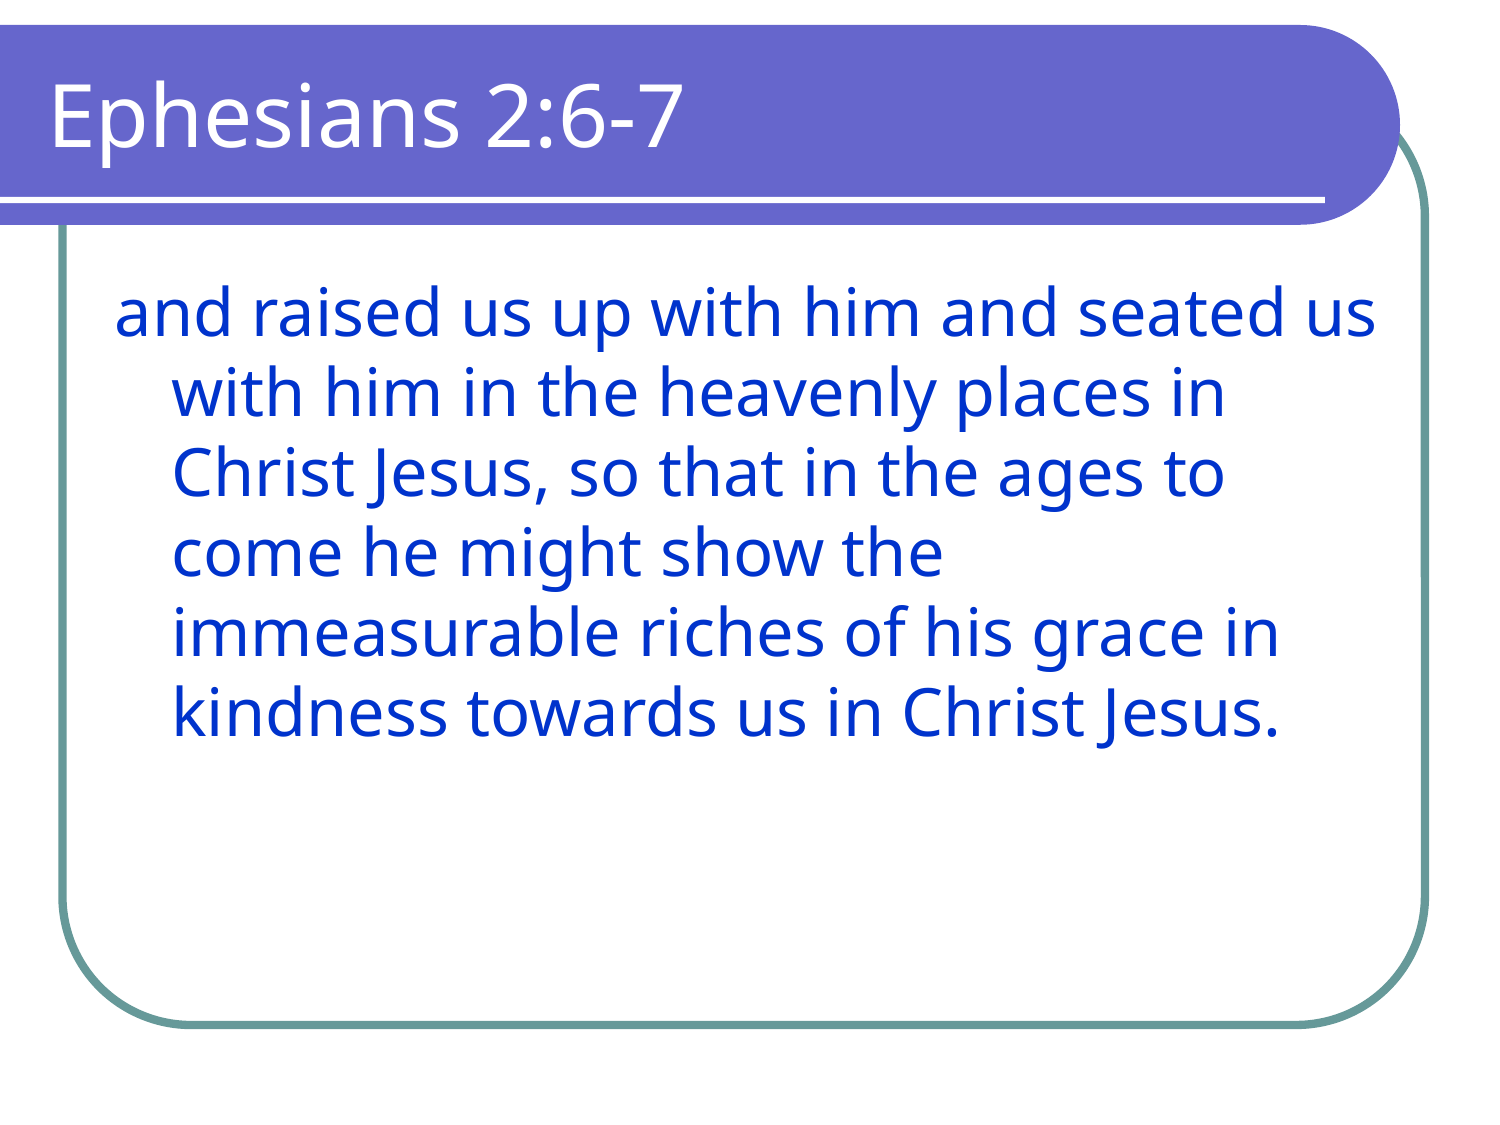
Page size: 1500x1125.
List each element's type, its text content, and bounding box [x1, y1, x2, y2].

list and raised us up with him and seated us with him in the heavenly places in Christ Jesus, so that in the ages to come he might show the immeasurable riches of his grace in kindness towards us in Christ Jesus. [99, 262, 1400, 988]
title Ephesians 2:6-7 [32, 37, 1347, 188]
